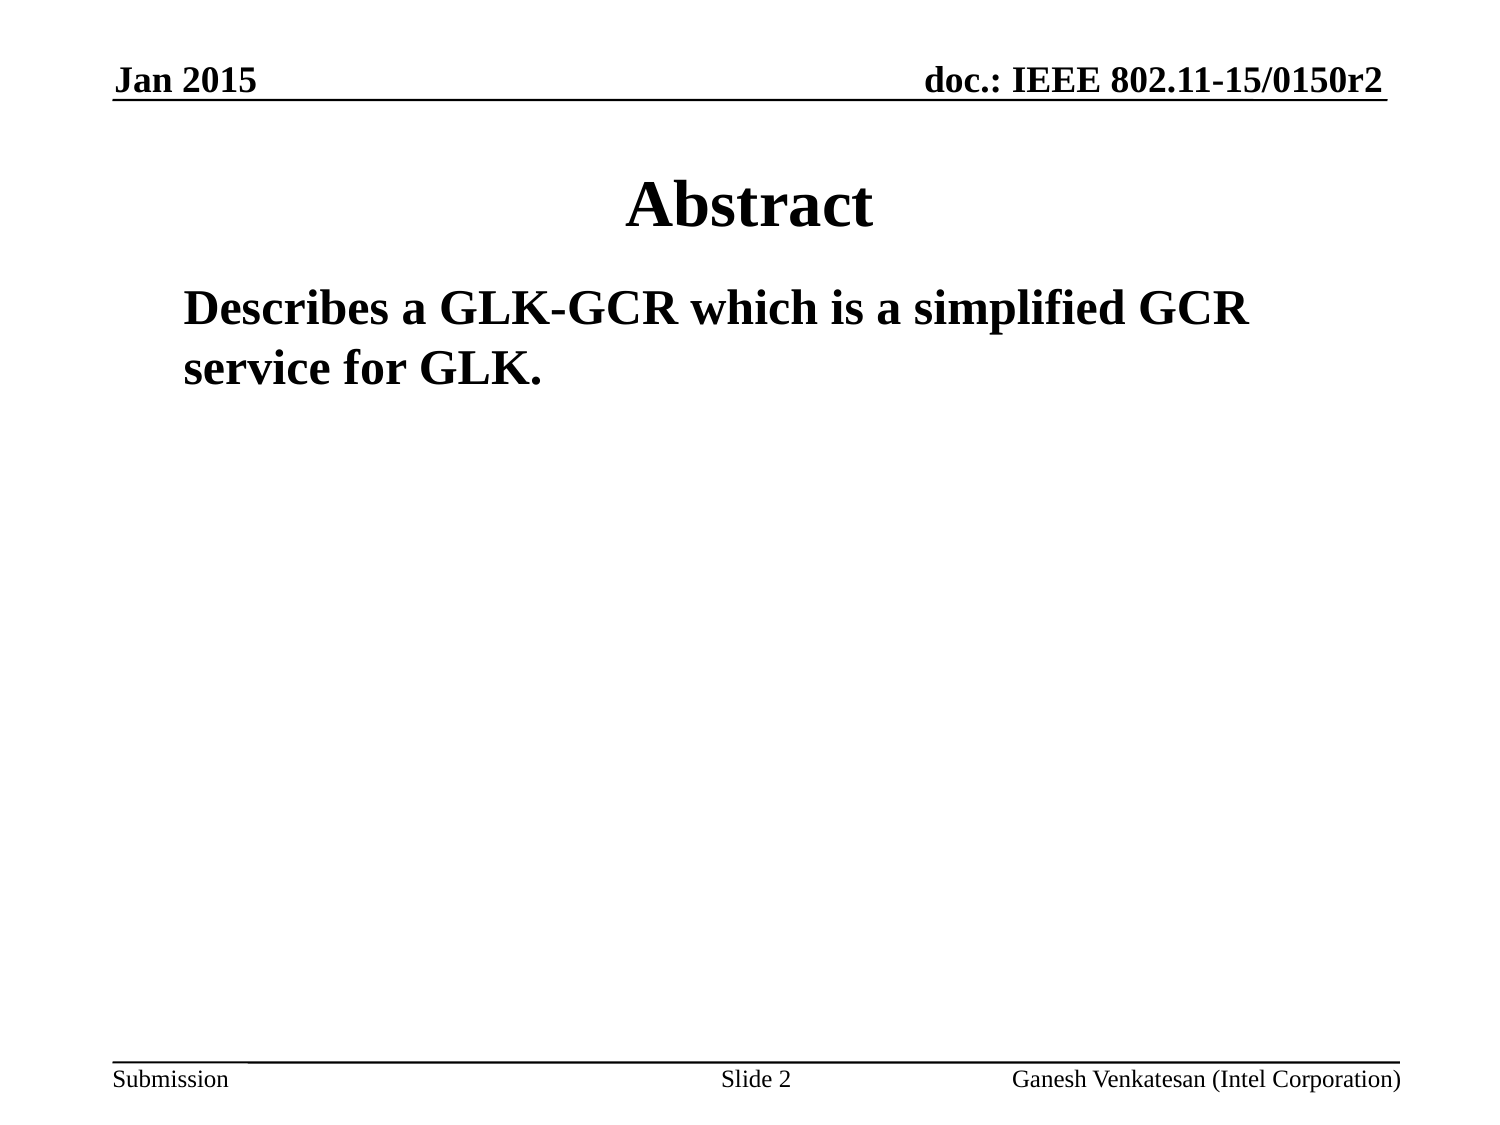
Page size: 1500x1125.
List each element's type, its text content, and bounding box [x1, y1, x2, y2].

slide_number Slide 2 [712, 1061, 800, 1093]
footer Ganesh Venkatesan (Intel Corporation) [1006, 1061, 1402, 1093]
list Describes a GLK-GCR which is a simplified GCR service for GLK. [111, 266, 1424, 931]
title Abstract [112, 112, 1388, 266]
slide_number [114, 54, 274, 101]
